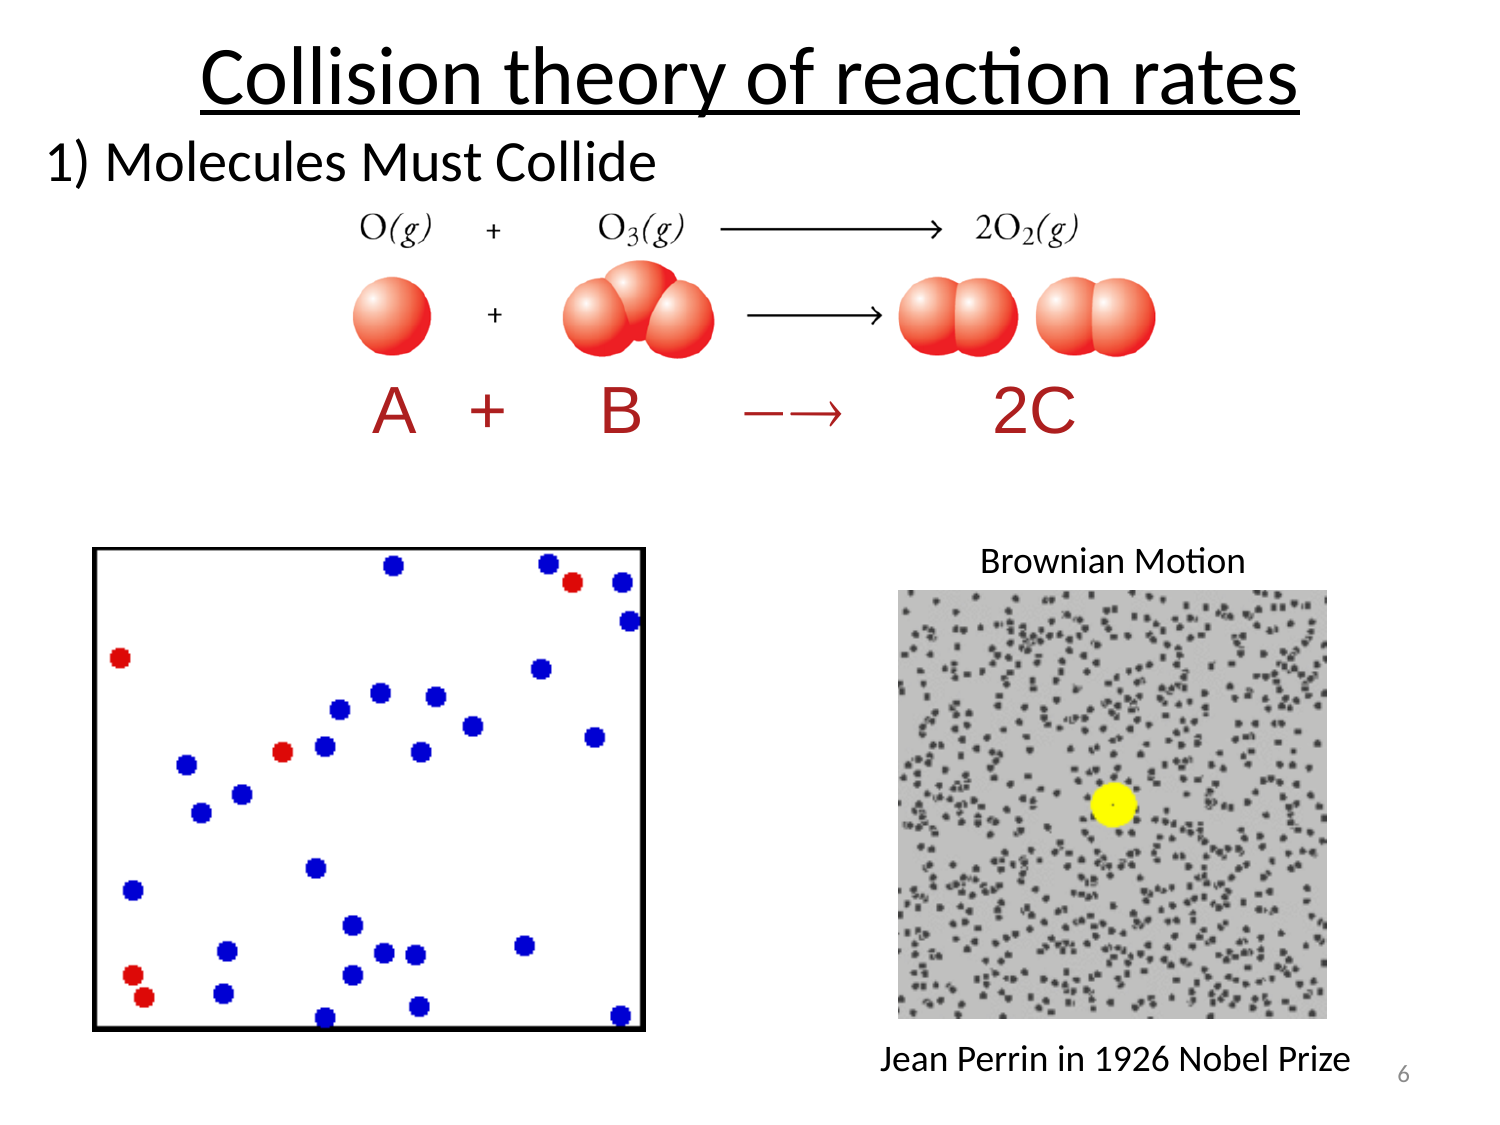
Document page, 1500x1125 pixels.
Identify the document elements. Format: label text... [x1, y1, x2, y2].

picture [92, 546, 646, 1033]
text_box A + B  2C [357, 360, 1406, 455]
text_box Brownian Motion [825, 528, 1402, 588]
picture [898, 590, 1327, 1019]
text_box 1) Molecules Must Collide [29, 115, 755, 201]
title Collision theory of reaction rates [50, 0, 1450, 142]
slide_number 6 [1074, 1042, 1425, 1103]
picture [337, 200, 1163, 368]
text_box Jean Perrin in 1926 Nobel Prize [857, 1026, 1367, 1086]
